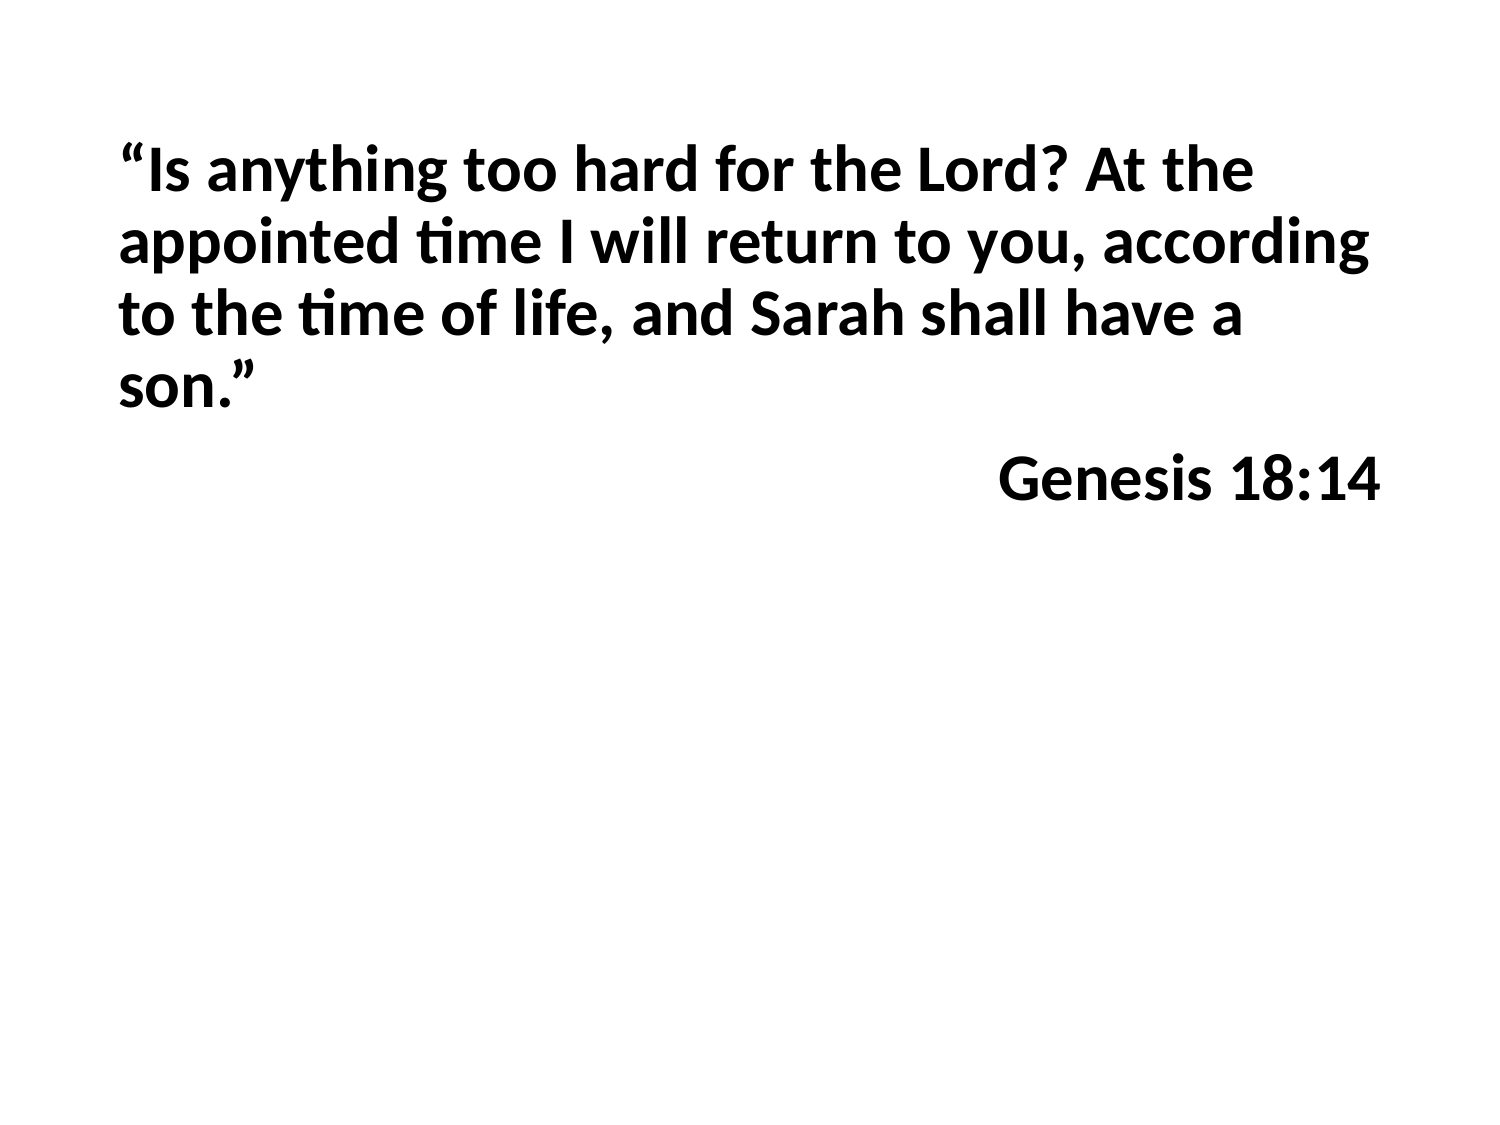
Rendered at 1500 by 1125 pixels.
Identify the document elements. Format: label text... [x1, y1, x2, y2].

list “Is anything too hard for the Lord? At the appointed time I will return to you, according to the time of life, and Sarah shall have a son.” Genesis 18:14 [103, 126, 1397, 1070]
